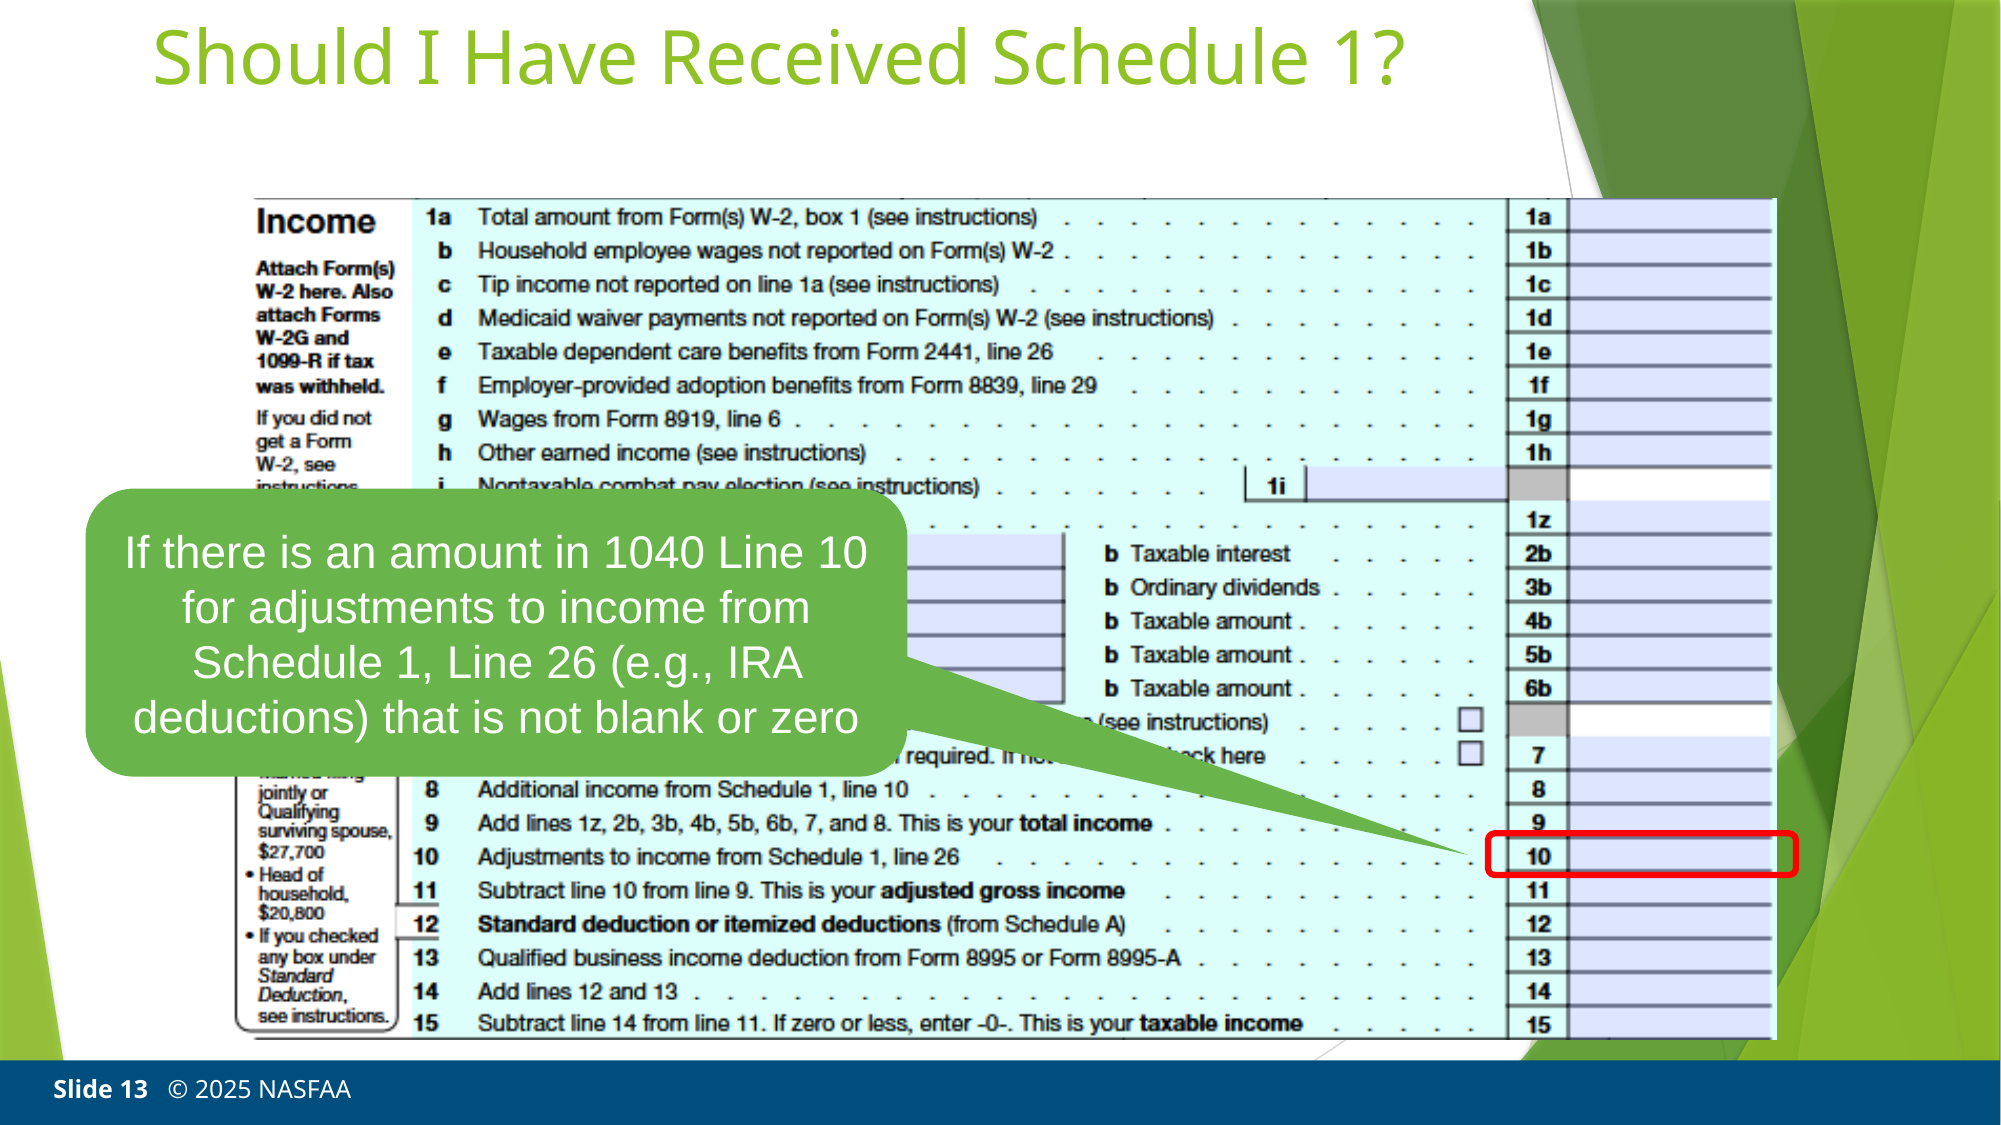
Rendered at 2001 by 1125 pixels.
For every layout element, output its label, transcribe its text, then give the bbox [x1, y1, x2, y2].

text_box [84, 198, 1797, 1040]
title Should I Have Received Schedule 1? [137, 2, 1863, 220]
